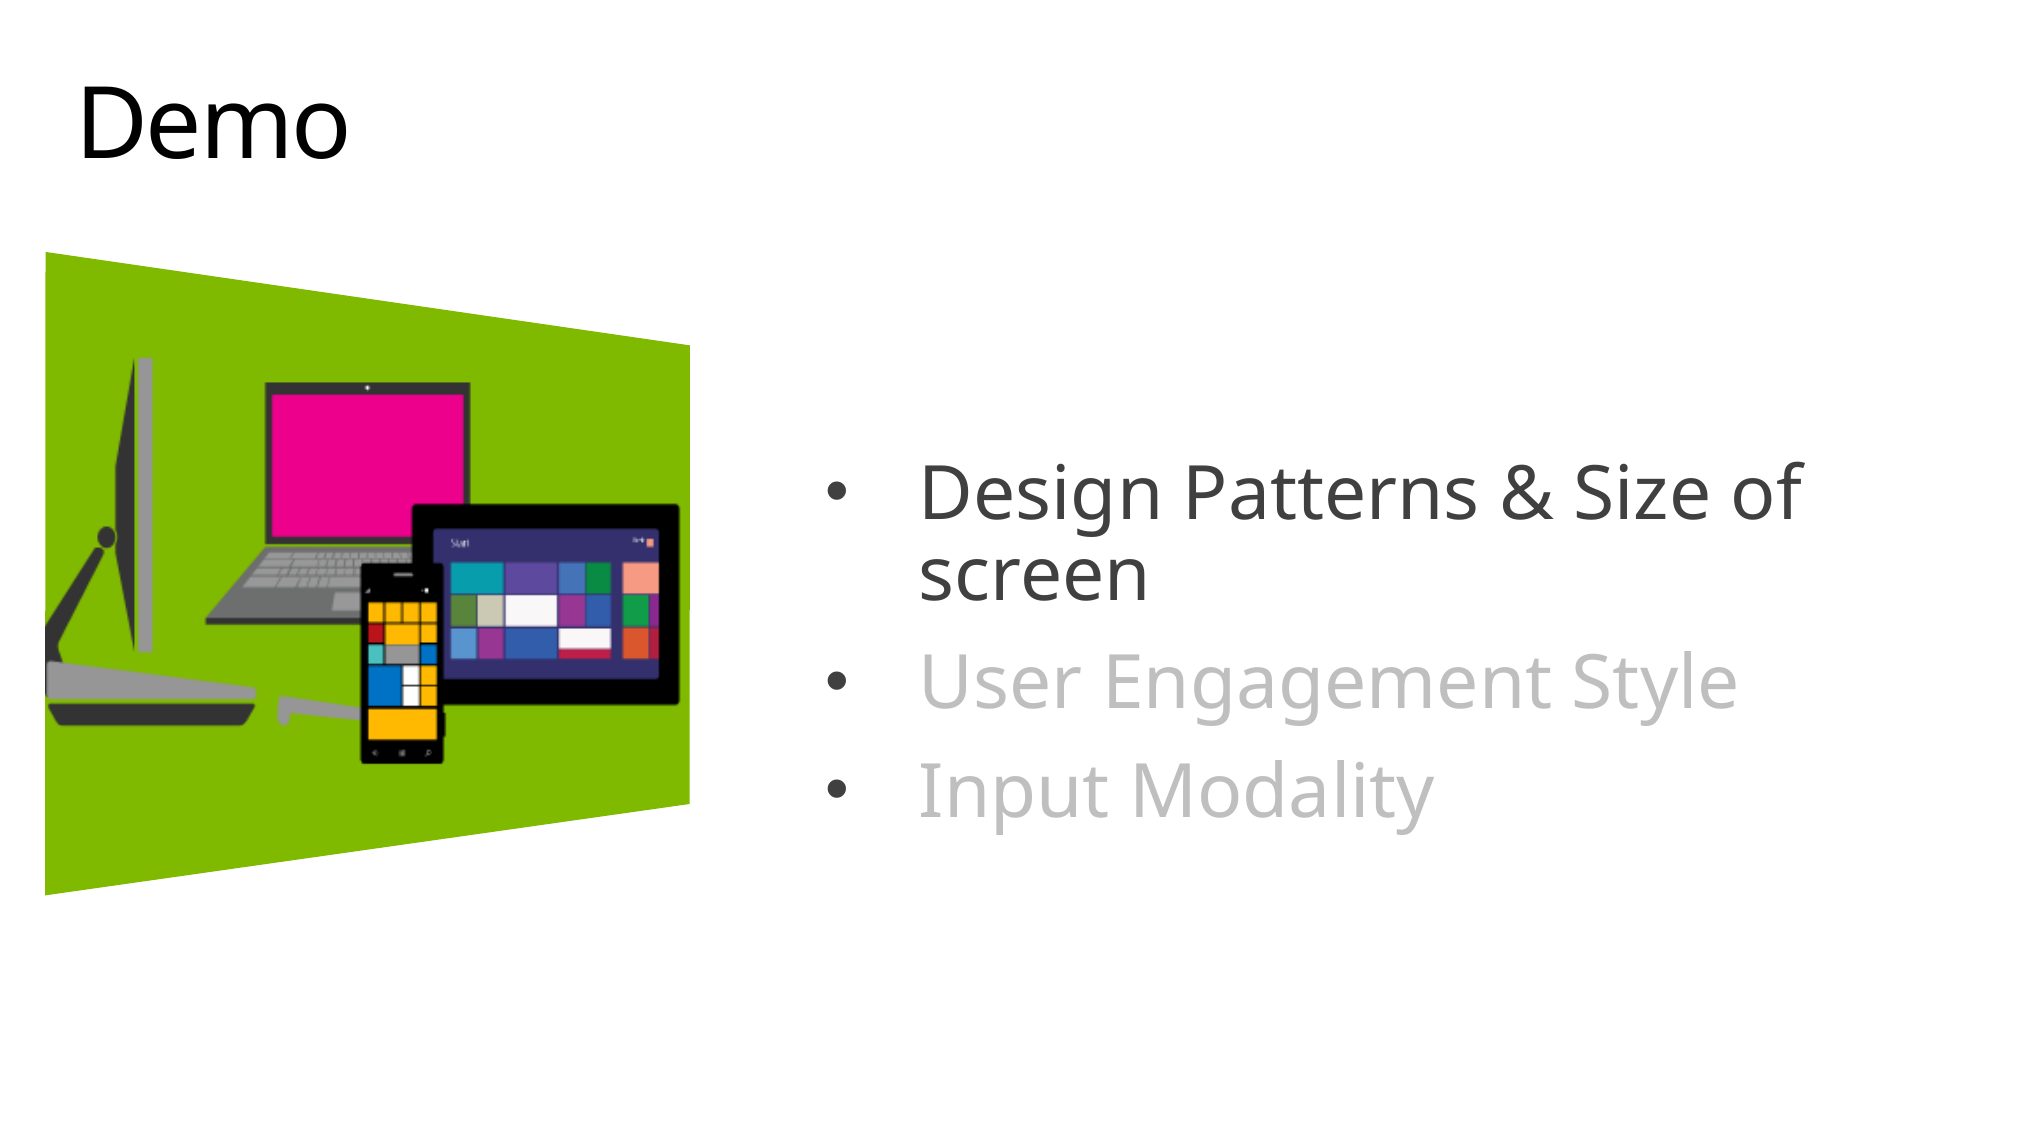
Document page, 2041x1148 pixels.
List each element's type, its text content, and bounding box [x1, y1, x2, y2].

list Design Patterns & Size of screen User Engagement Style Input Modality [795, 251, 1996, 1037]
title Demo [45, 48, 1996, 199]
picture [44, 251, 691, 896]
